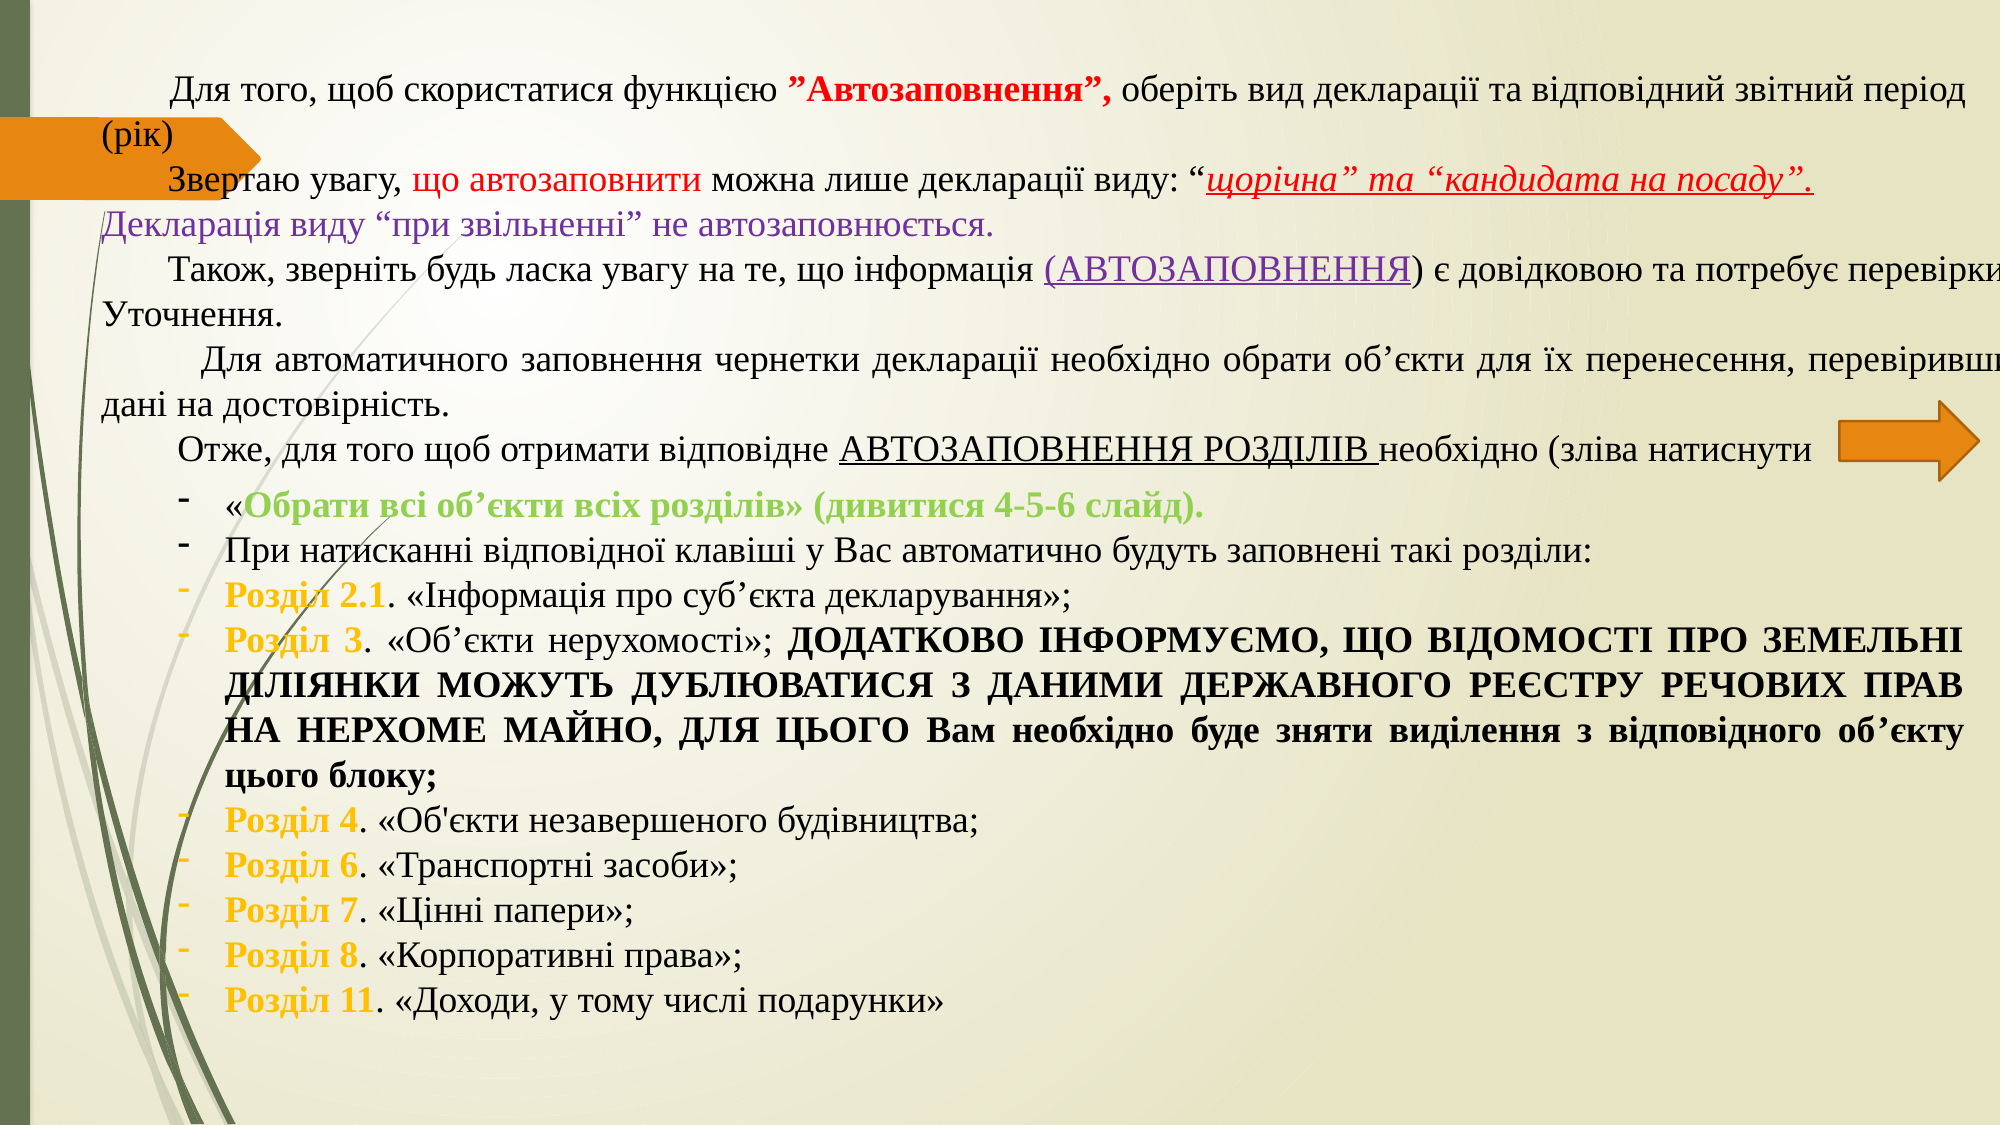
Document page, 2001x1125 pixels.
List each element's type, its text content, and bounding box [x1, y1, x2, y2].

text_box «Обрати всі об’єкти всіх розділів» (дивитися 4-5-6 слайд). При натисканні відповідної клавіші у Вас автоматично будуть заповнені такі розділи: Розділ 2.1. «Інформація про суб’єкта декларування»; Розділ 3. «Об’єкти нерухомості»; ДОДАТКОВО ІНФОРМУЄМО, ЩО ВІДОМОСТІ ПРО ЗЕМЕЛЬНІ ДІЛІЯНКИ МОЖУТЬ ДУБЛЮВАТИСЯ З ДАНИМИ ДЕРЖАВНОГО РЕЄСТРУ РЕЧОВИХ ПРАВ НА НЕРХОМЕ МАЙНО, ДЛЯ ЦЬОГО Вам необхідно буде зняти виділення з відповідного об’єкту цього блоку; Розділ 4. «Об'єкти незавершеного будівництва; Розділ 6. «Транспортні засоби»; Розділ 7. «Цінні папери»; Розділ 8. «Корпоративні права»; Розділ 11. «Доходи, у тому числі подарунки» [162, 472, 1980, 1028]
text_box [1838, 400, 1981, 472]
text_box Для того, щоб скористатися функцією ”Автозаповнення”, оберіть вид декларації та відповідний звітний період (рік) Звертаю увагу, що автозаповнити можна лише декларації виду: “щорічна” та “кандидата на посаду”. Декларація виду “при звільненні” не автозаповнюється. Також, зверніть будь ласка увагу на те, що інформація (АВТОЗАПОВНЕННЯ) є довідковою та потребує перевірки. Уточнення. Для автоматичного заповнення чернетки декларації необхідно обрати об’єкти для їх перенесення, перевіривши дані на достовірність. Отже, для того щоб отримати відповідне АВТОЗАПОВНЕННЯ РОЗДІЛІВ необхідно (зліва натиснути [86, 56, 2000, 476]
